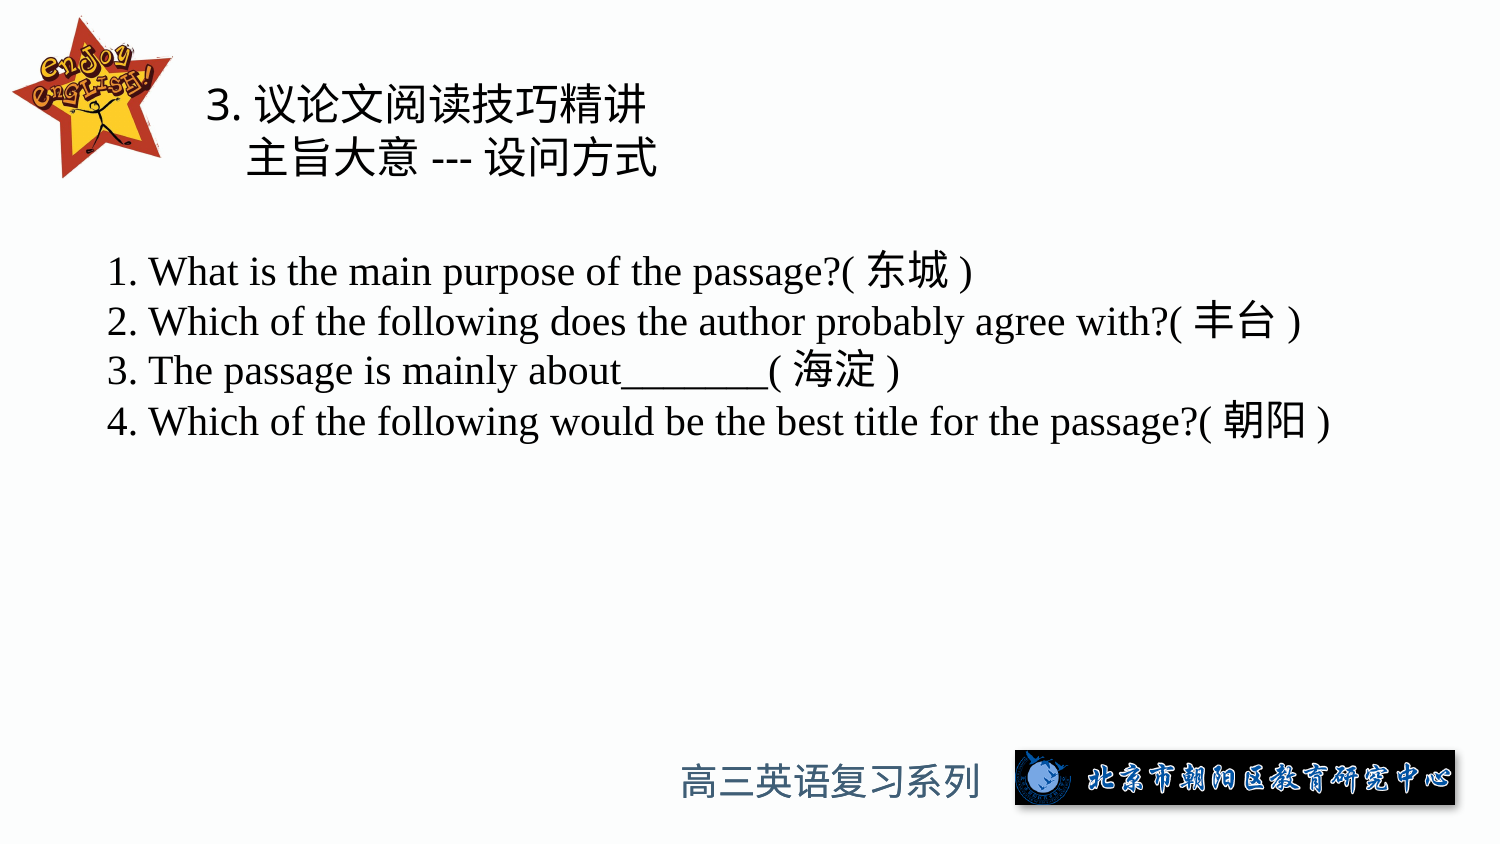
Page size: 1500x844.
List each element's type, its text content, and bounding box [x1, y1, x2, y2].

picture [1015, 750, 1455, 805]
text_box 高三英语复习系列 [665, 750, 1001, 811]
picture [0, 0, 191, 184]
text_box 3.议论文阅读技巧精讲 主旨大意---设问方式 [191, 69, 1000, 190]
text_box 1. What is the main purpose of the passage?(东城) 2. Which of the following does the author probably agree with?(丰台) 3. The passage is mainly about_______(海淀) 4. Which of the following would be the best title for the passage?(朝阳) [92, 235, 1439, 451]
